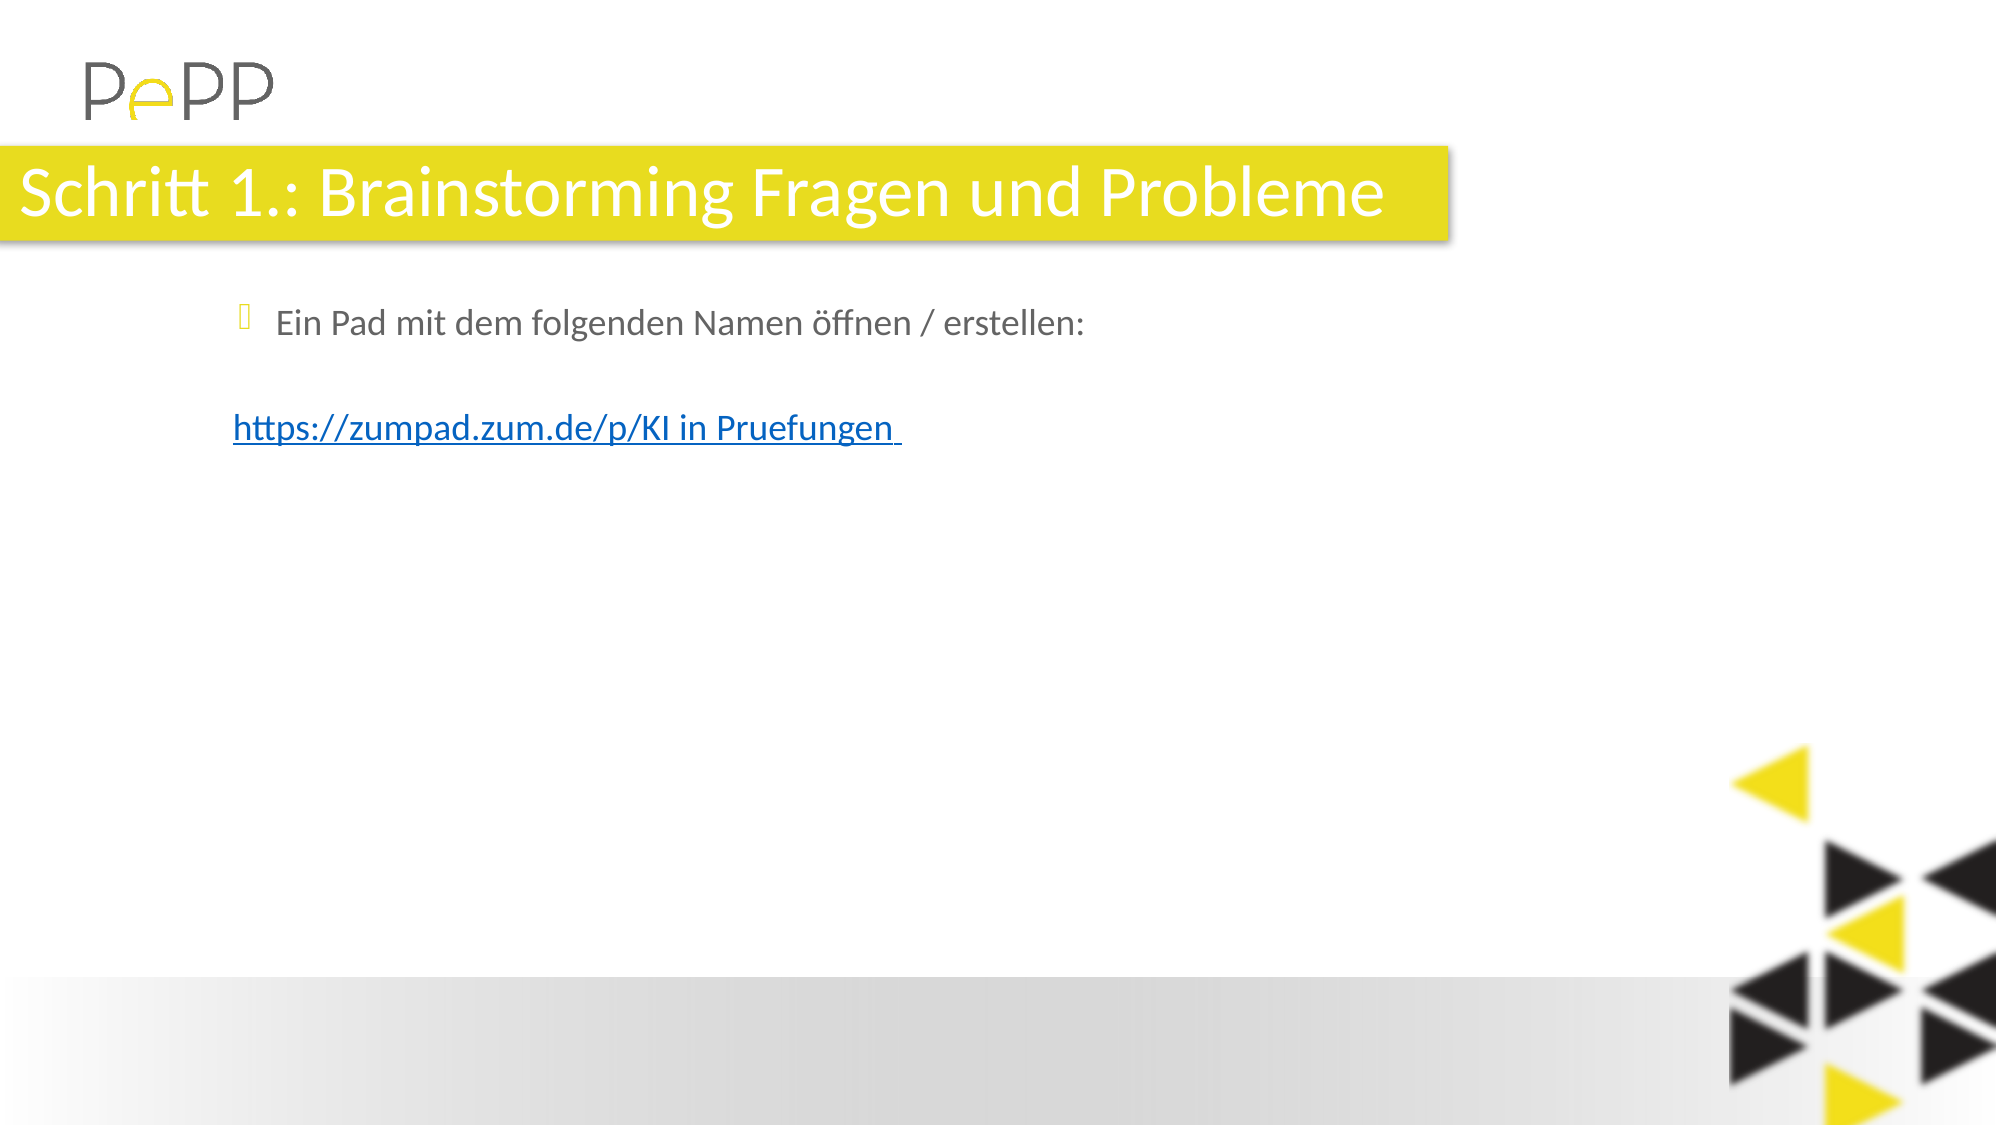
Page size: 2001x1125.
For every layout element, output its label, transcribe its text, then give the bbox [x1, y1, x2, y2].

text_box Ein Pad mit dem folgenden Namen öffnen / erstellen: [223, 284, 1102, 351]
text_box https://zumpad.zum.de/p/KI in Pruefungen [218, 395, 1039, 456]
picture [76, 40, 280, 145]
title Schritt 1.: Brainstorming Fragen und Probleme [0, 145, 1449, 241]
picture [1729, 743, 1996, 1125]
